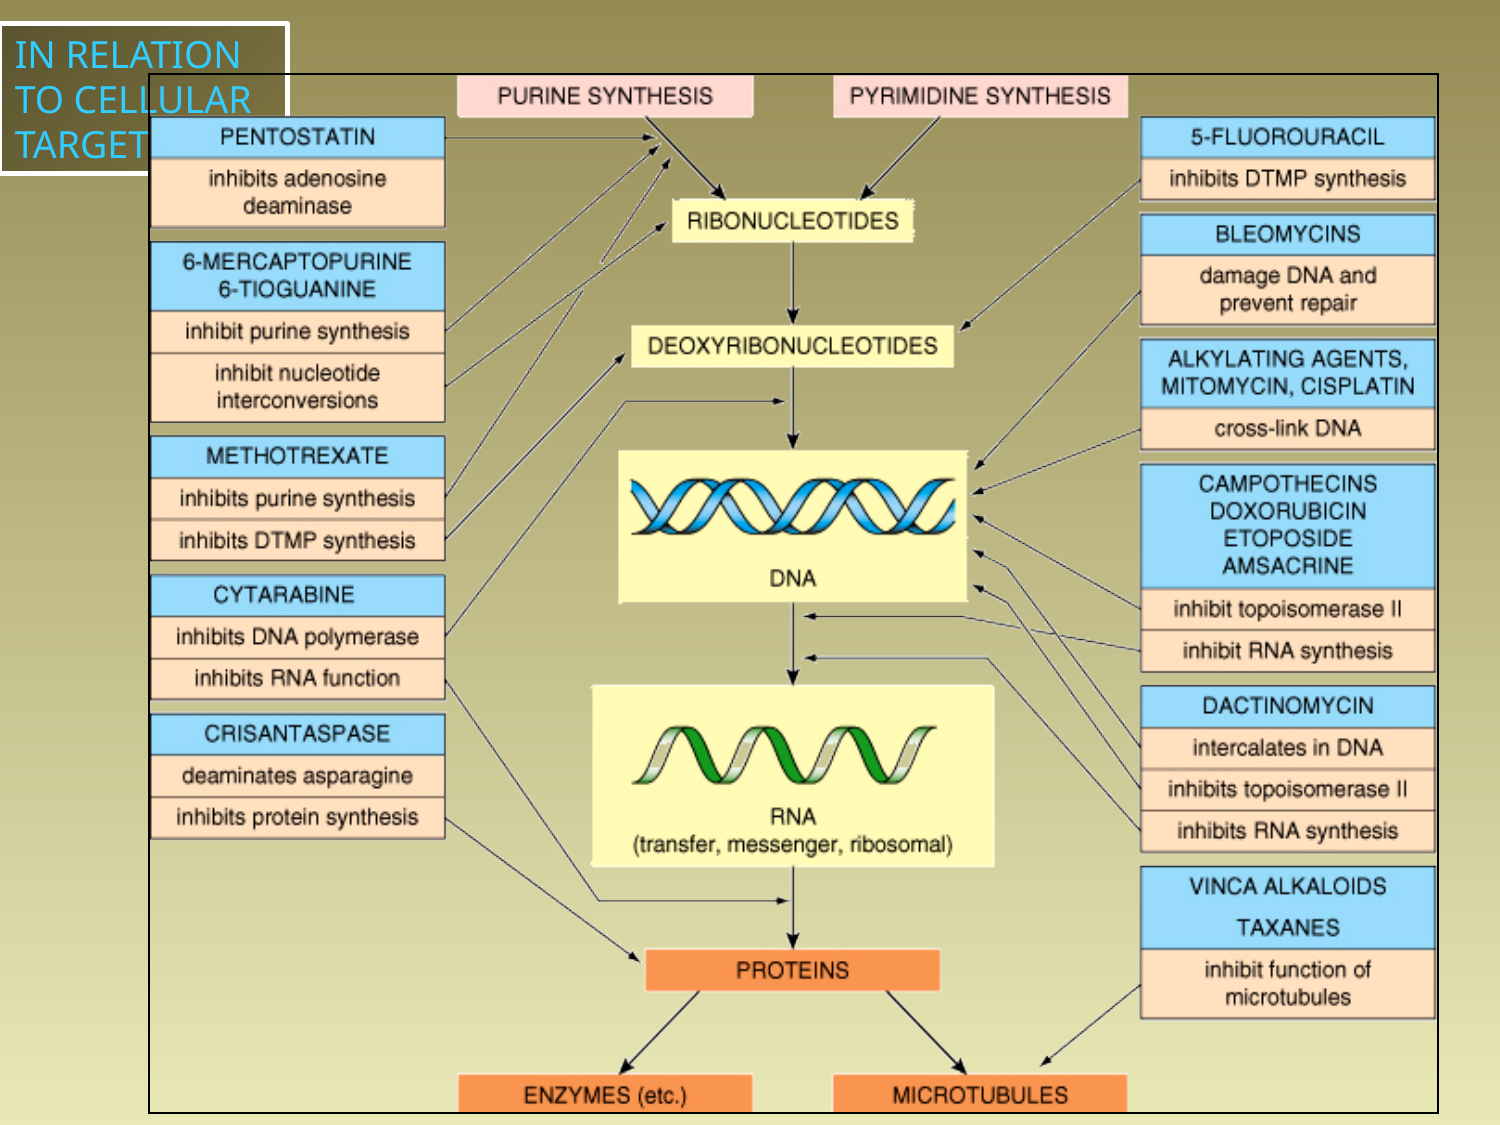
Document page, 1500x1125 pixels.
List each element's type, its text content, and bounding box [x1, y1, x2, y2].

text_box IN RELATION TO CELLULAR TARGETS [0, 23, 288, 174]
picture [149, 74, 1438, 1113]
